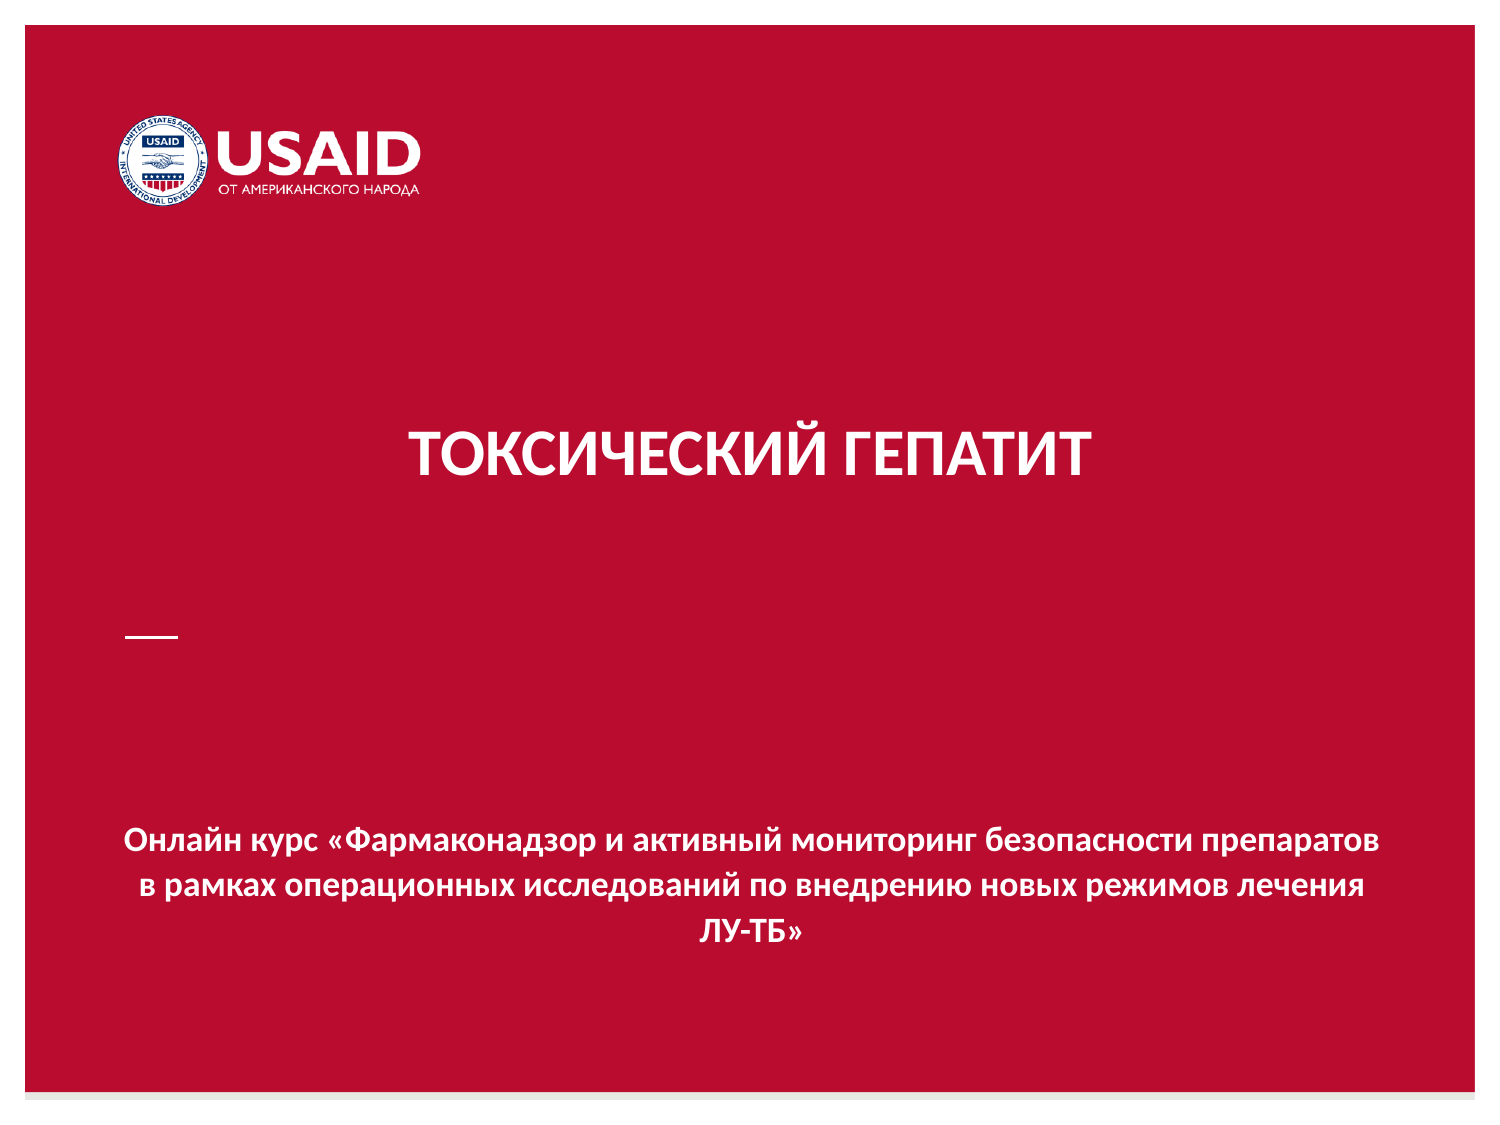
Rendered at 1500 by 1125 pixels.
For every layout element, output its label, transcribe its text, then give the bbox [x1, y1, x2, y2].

text_box [25, 25, 1474, 1093]
text_box [74, 87, 463, 238]
title ТОКСИЧЕСКИЙ ГЕПАТИТ [75, 406, 1425, 597]
text_box [0, 1100, 1500, 1125]
text_box [0, 0, 1500, 1100]
text_box Онлайн курс «Фармаконадзор и активный мониторинг безопасности препаратов в рамках операционных исследований по внедрению новых режимов лечения ЛУ-ТБ» [114, 812, 1390, 950]
